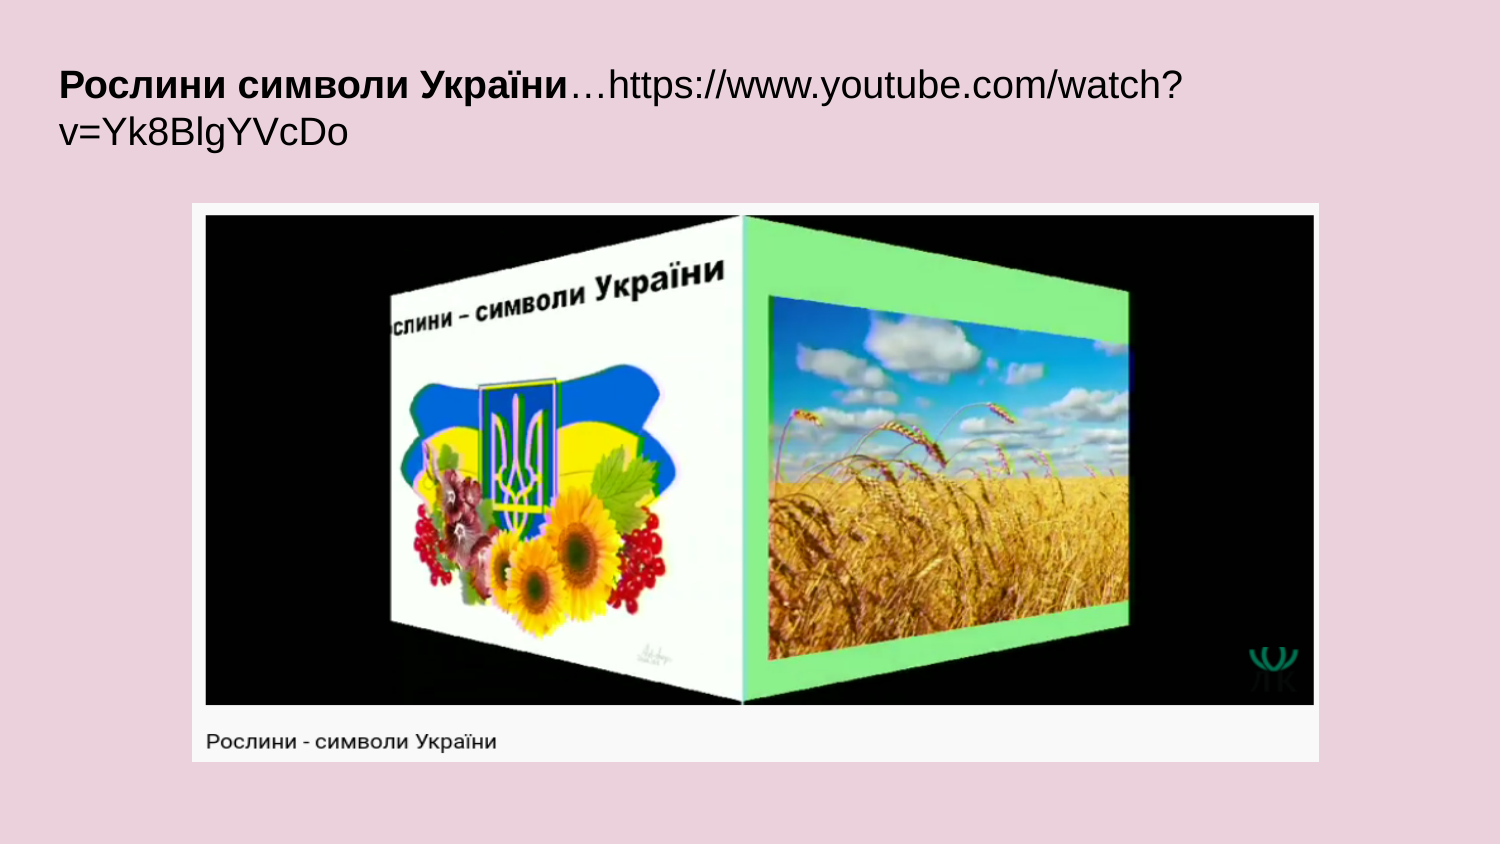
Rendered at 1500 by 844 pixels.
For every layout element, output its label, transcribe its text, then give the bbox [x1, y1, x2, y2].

text_box Рослини символи України…https://www.youtube.com/watch?v=Yk8BlgYVcDo [43, 43, 1488, 169]
picture [192, 203, 1319, 763]
